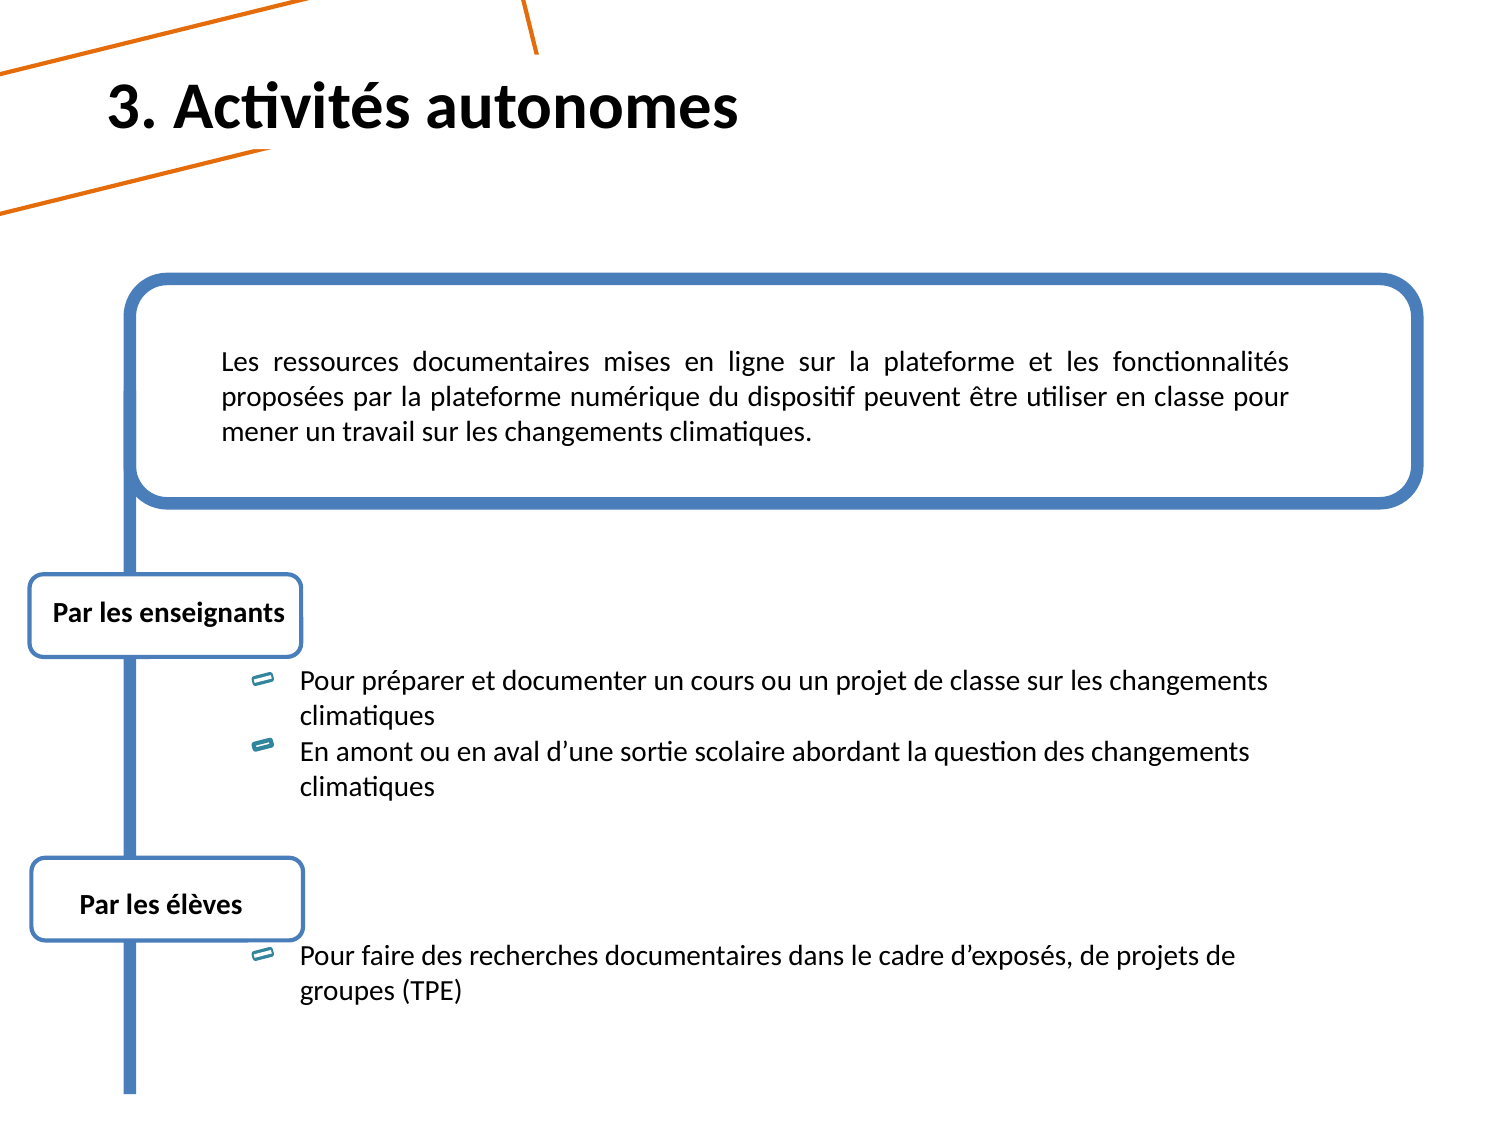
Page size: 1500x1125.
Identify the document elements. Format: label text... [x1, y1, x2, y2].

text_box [251, 724, 1349, 811]
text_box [31, 857, 304, 941]
text_box 3. Activités autonomes [91, 54, 755, 150]
text_box Les ressources documentaires mises en ligne sur la plateforme et les fonctionnalités proposées par la plateforme numérique du dispositif peuvent être utiliser en classe pour mener un travail sur les changements climatiques. [206, 334, 1306, 455]
text_box [0, 0, 539, 217]
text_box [253, 928, 1349, 1015]
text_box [29, 573, 302, 658]
text_box [127, 276, 1420, 506]
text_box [253, 653, 1349, 724]
